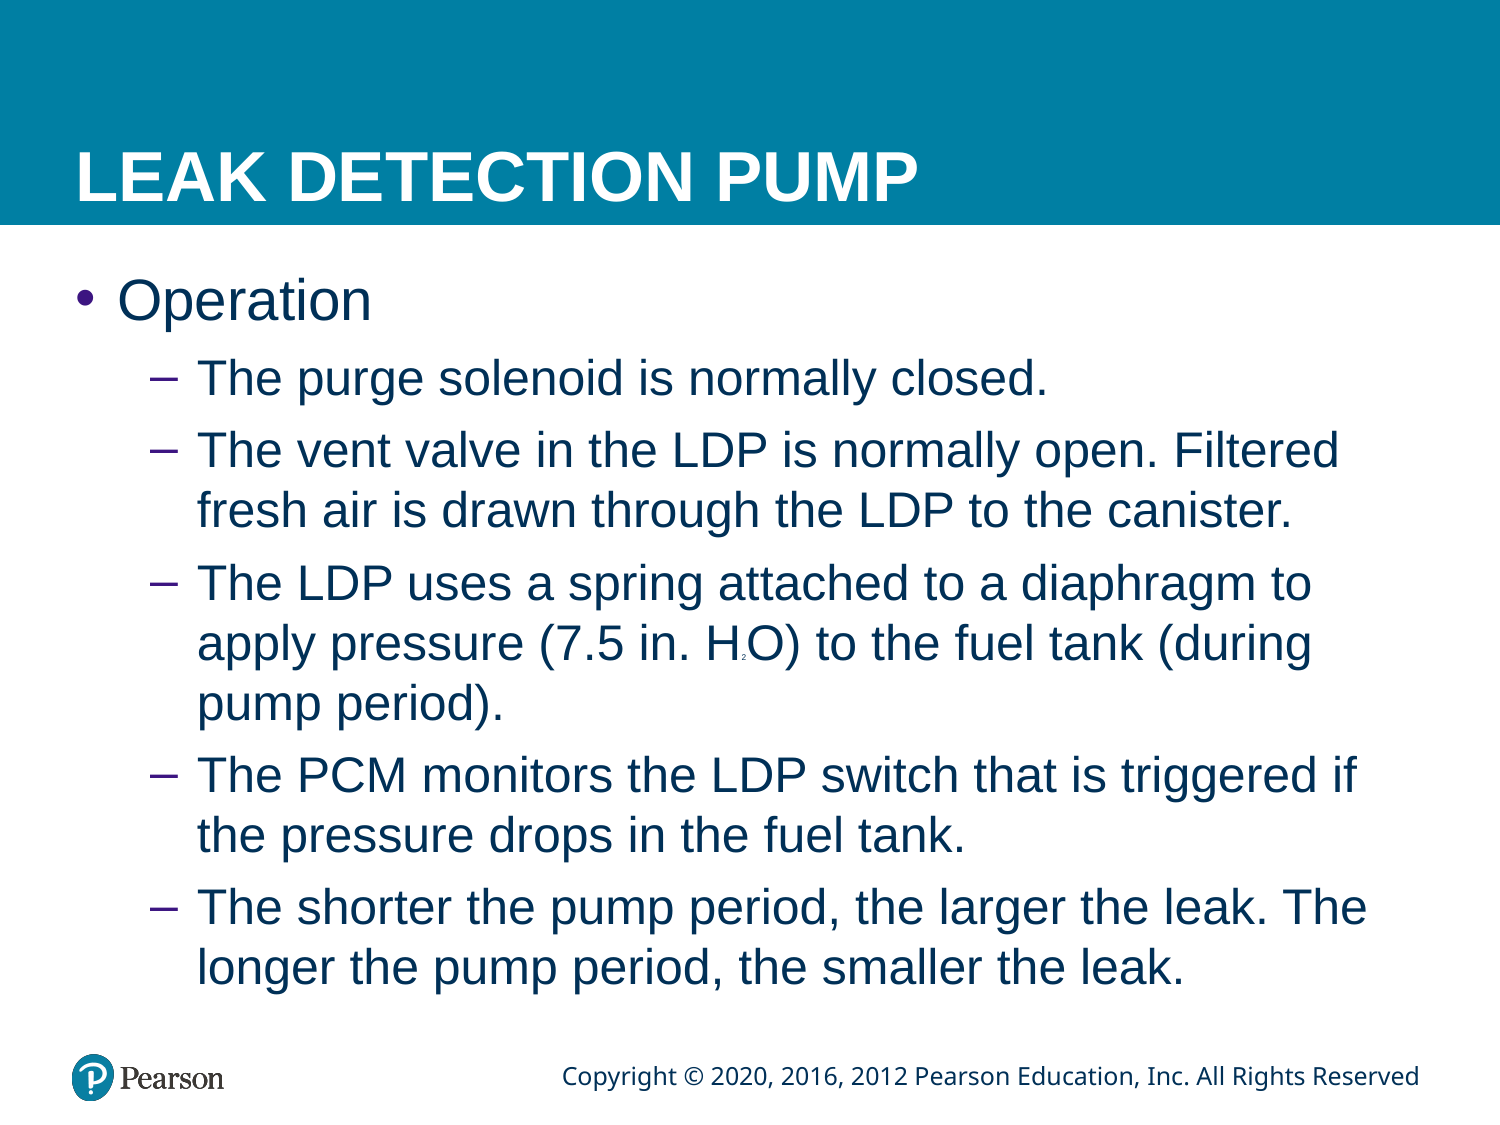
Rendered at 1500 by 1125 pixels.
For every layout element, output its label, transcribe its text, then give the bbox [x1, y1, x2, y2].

picture [72, 1088, 83, 1101]
picture [80, 1063, 106, 1088]
list Operation The purge solenoid is normally closed. The vent valve in the LDP is normally open. Filtered fresh air is drawn through the LDP to the canister. The LDP uses a spring attached to a diaphragm to apply pressure (7.5 in. H2O) to the fuel tank (during pump period). The PCM monitors the LDP switch that is triggered if the pressure drops in the fuel tank. The shorter the pump period, the larger the leak. The longer the pump period, the smaller the leak. [75, 262, 1425, 1005]
title LEAK DETECTION PUMP [75, 35, 1425, 216]
picture [72, 1054, 87, 1070]
picture [98, 1054, 224, 1101]
